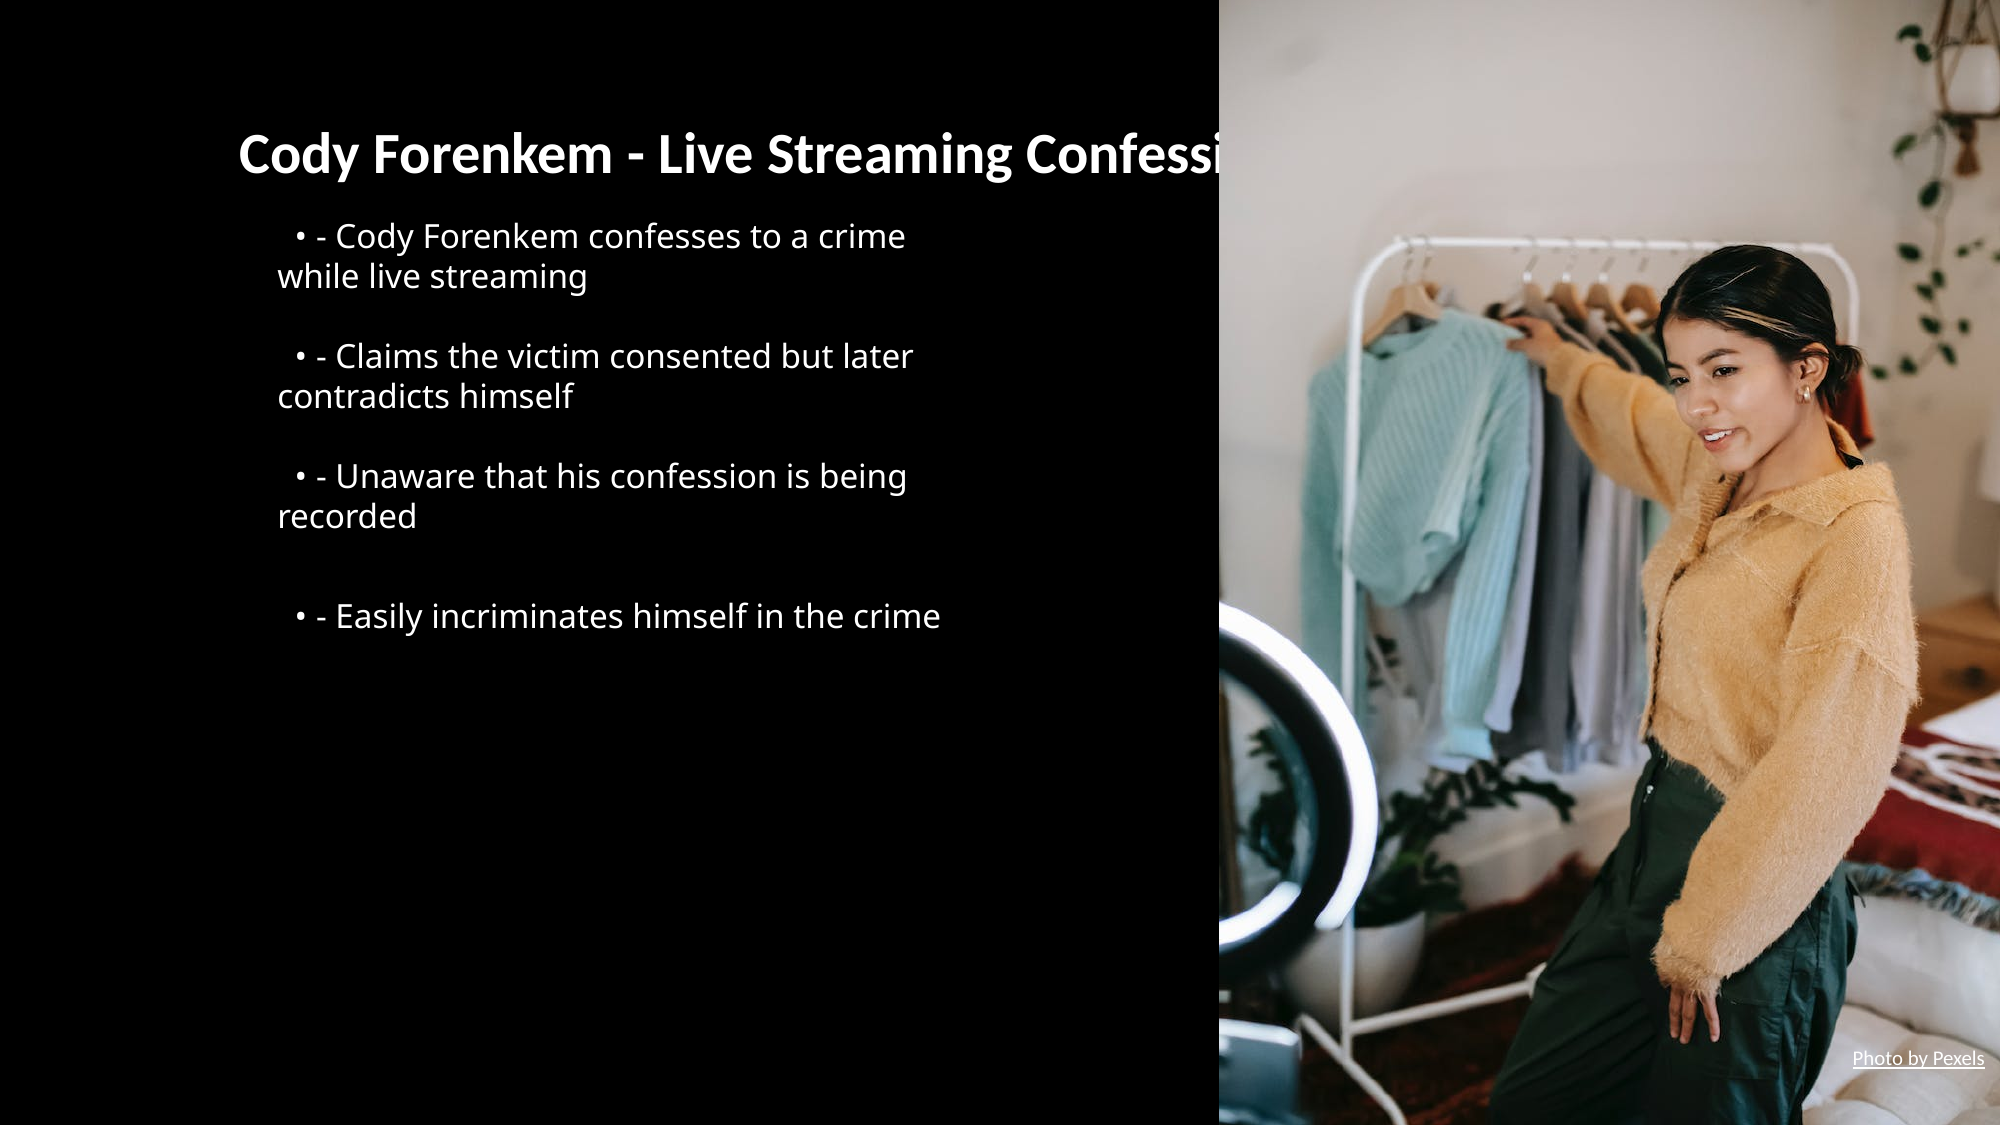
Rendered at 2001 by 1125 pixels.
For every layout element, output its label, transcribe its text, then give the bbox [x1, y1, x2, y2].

text_box • - Cody Forenkem confesses to a crime while live streaming [262, 217, 1013, 293]
text_box • - Claims the victim consented but later contradicts himself [262, 337, 1013, 413]
text_box • - Easily incriminates himself in the crime [262, 577, 1013, 653]
picture [1219, 0, 2000, 1125]
text_box • - Unaware that his confession is being recorded [262, 457, 1013, 533]
text_box Cody Forenkem - Live Streaming Confession [225, 112, 1219, 188]
